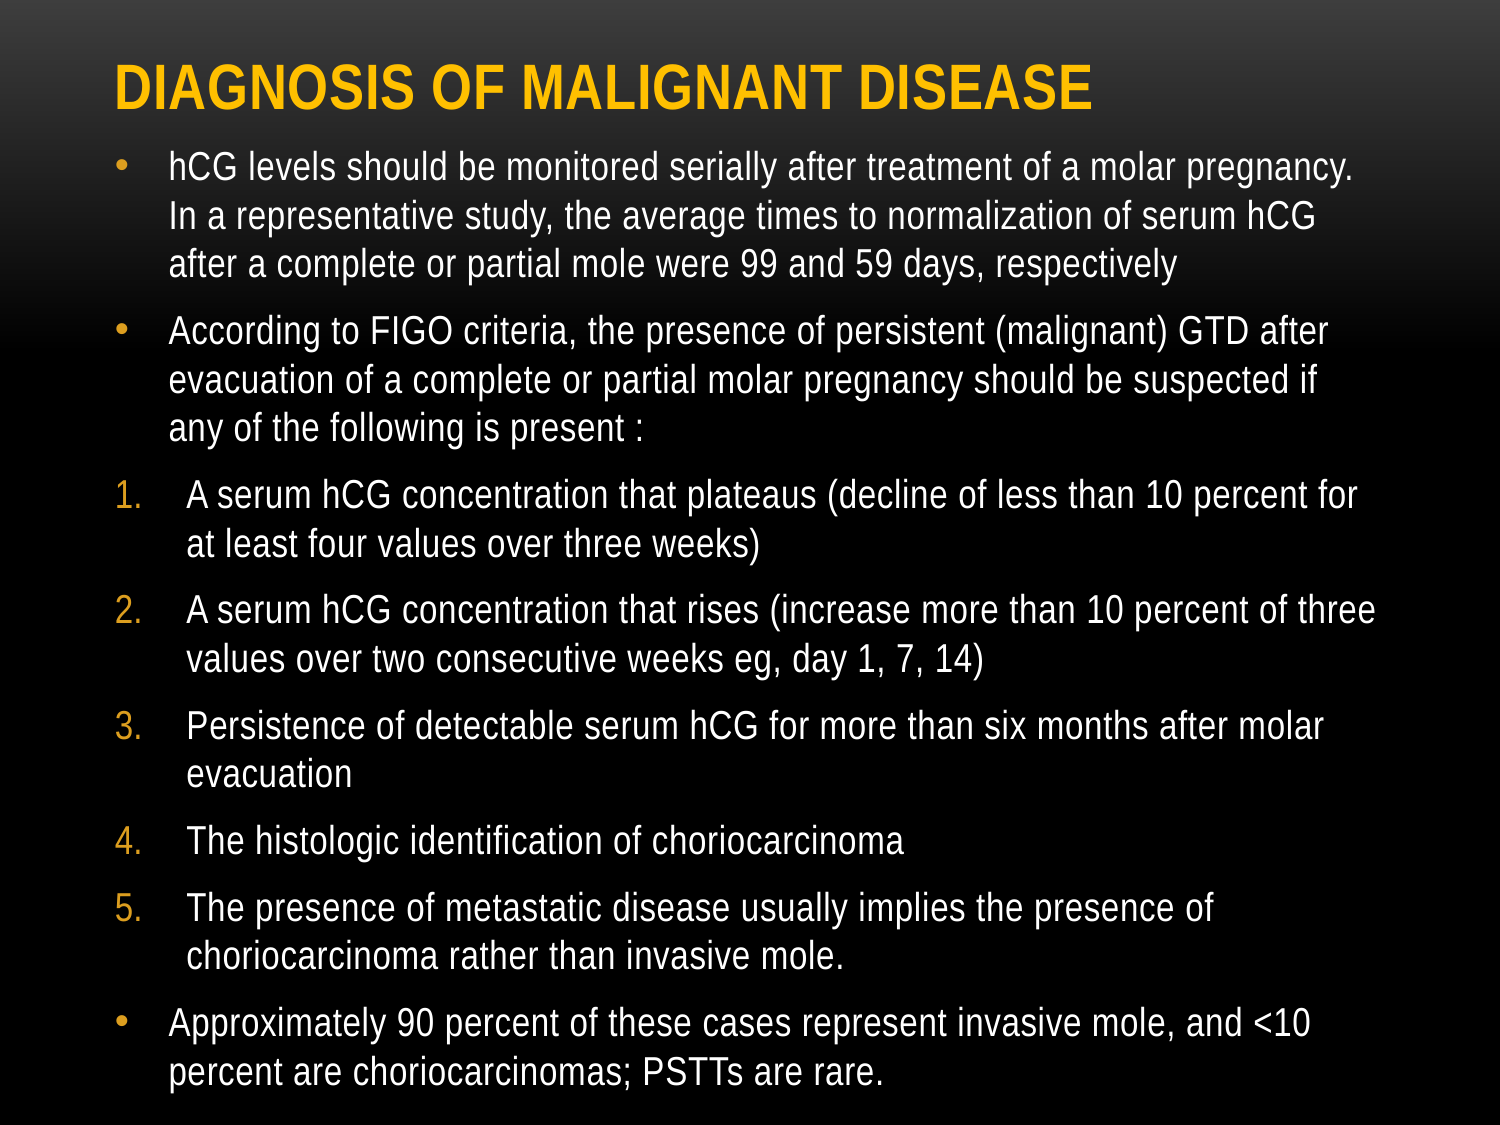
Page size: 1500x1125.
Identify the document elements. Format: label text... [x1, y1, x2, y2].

list DIAGNOSIS OF MALIGNANT DISEASE hCG levels should be monitored serially after treatment of a molar pregnancy. In a representative study, the average times to normalization of serum hCG after a complete or partial mole were 99 and 59 days, respectively According to FIGO criteria, the presence of persistent (malignant) GTD after evacuation of a complete or partial molar pregnancy should be suspected if any of the following is present : A serum hCG concentration that plateaus (decline of less than 10 percent for at least four values over three weeks) A serum hCG concentration that rises (increase more than 10 percent of three values over two consecutive weeks eg, day 1, 7, 14) Persistence of detectable serum hCG for more than six months after molar evacuation The histologic identification of choriocarcinoma The presence of metastatic disease usually implies the presence of choriocarcinoma rather than invasive mole. Approximately 90 percent of these cases represent invasive mole, and <10 percent are choriocarcinomas; PSTTs are rare. [99, 37, 1400, 1113]
